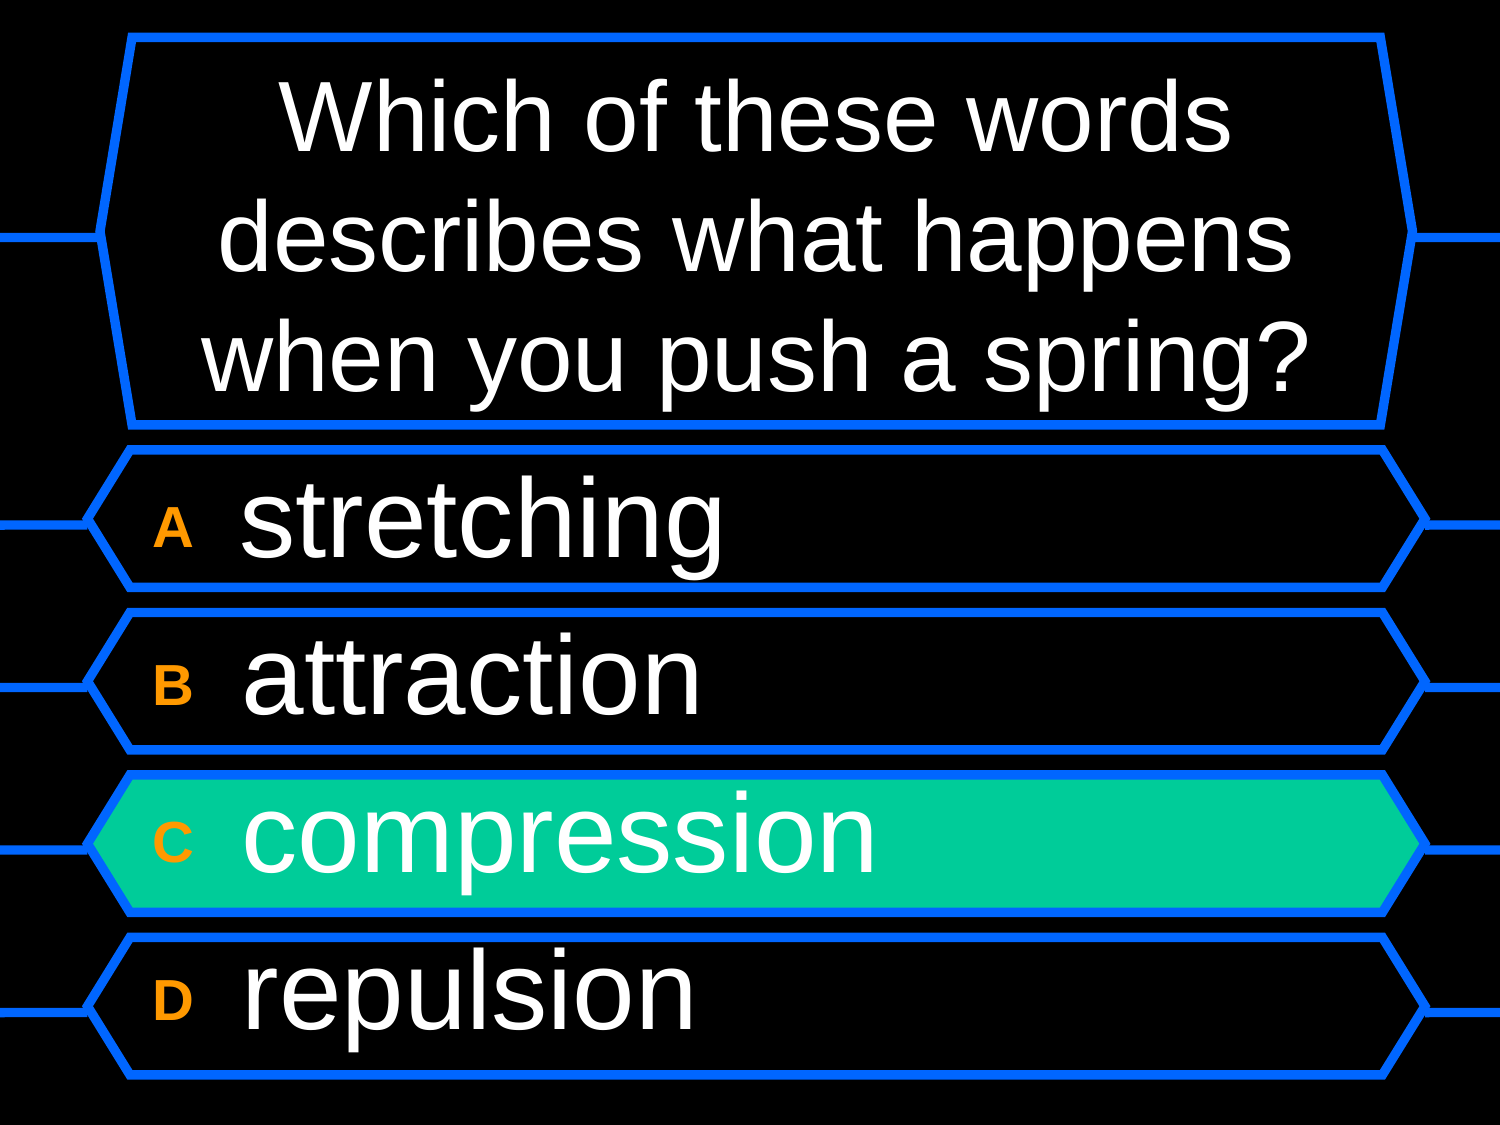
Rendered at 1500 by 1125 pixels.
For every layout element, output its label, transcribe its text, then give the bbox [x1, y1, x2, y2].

text_box [87, 449, 137, 588]
text_box [127, 400, 1385, 425]
text_box [1388, 621, 1425, 741]
text_box [99, 80, 125, 383]
text_box [87, 937, 137, 1075]
title Which of these words describes what happens when you push a spring? [125, 62, 1388, 400]
text_box [1388, 458, 1425, 579]
text_box [1388, 783, 1425, 904]
text_box [1388, 83, 1413, 379]
text_box [127, 37, 1385, 62]
text_box [87, 774, 137, 913]
text_box [1388, 946, 1425, 1066]
list A stretching B attraction C compression D repulsion [137, 437, 1388, 1088]
text_box [87, 612, 137, 750]
